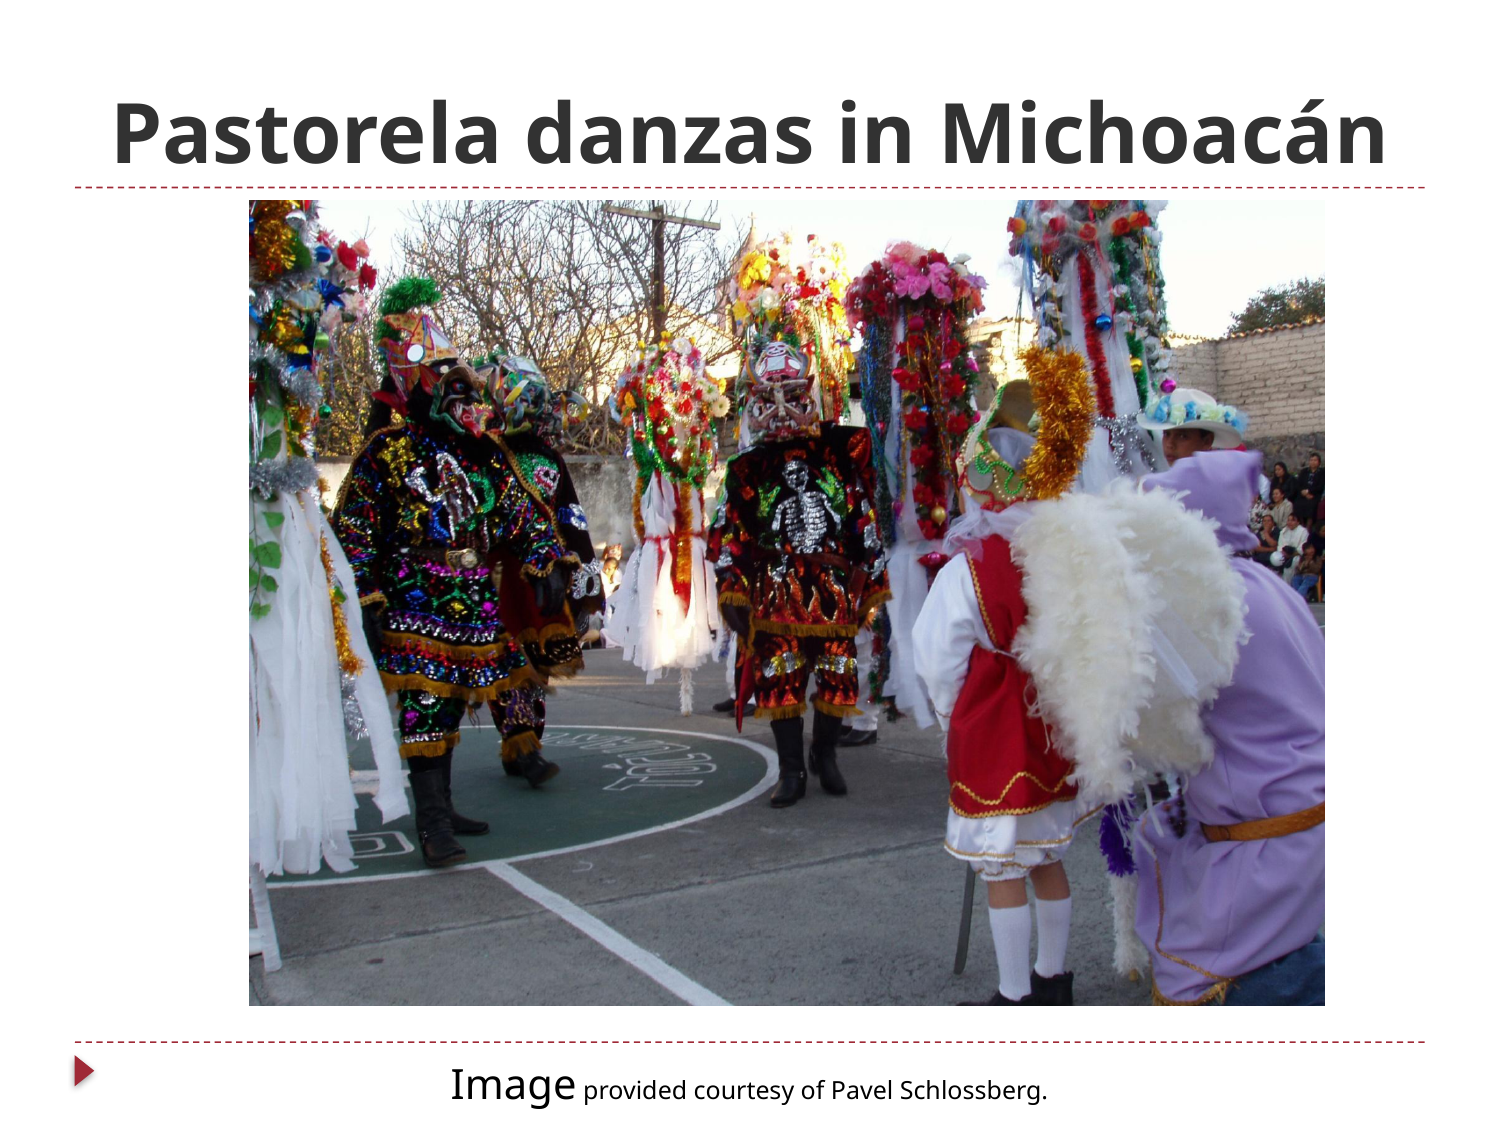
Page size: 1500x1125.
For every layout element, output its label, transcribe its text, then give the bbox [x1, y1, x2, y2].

text_box Image provided courtesy of Pavel Schlossberg. [212, 1050, 1288, 1115]
title Pastorela danzas in Michoacán [75, 24, 1425, 188]
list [249, 199, 1326, 1007]
